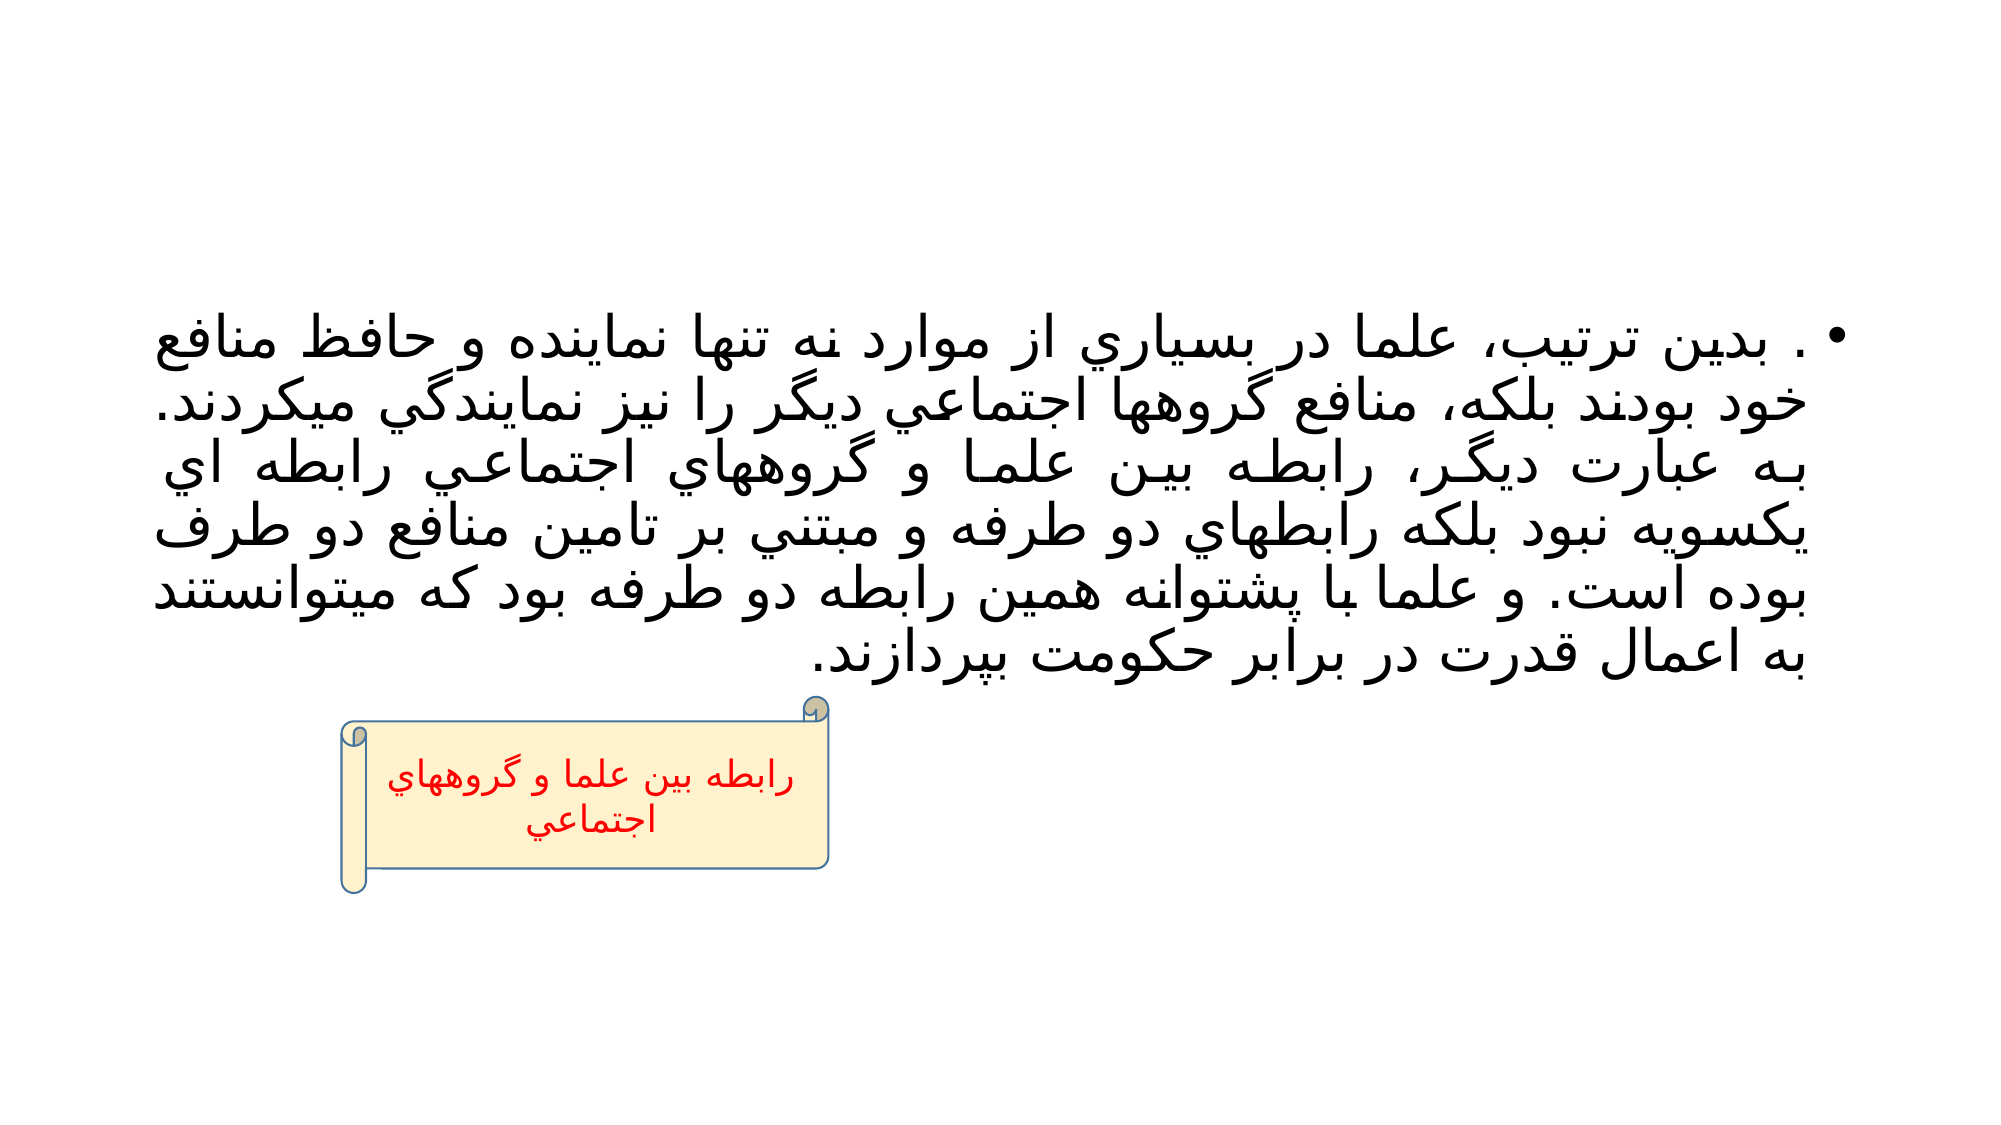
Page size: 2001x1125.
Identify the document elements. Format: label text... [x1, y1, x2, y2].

list . بدين ترتيب، علما در بسياري از موارد نه تنها نماينده و حافظ منافع خود بودند بلكه، منافع گروهها اجتماعي ديگر را نيز نمايندگي ميكردند. به عبارت ديگر، رابطه بين علما و گروههاي اجتماعي رابطه اي يكسويه نبود بلكه رابطهاي دو طرفه و مبتني بر تامين منافع دو طرف بوده است. و علما با پشتوانه همين رابطه دو طرفه بود كه ميتوانستند به اعمال قدرت در برابر حكومت بپردازند. [137, 299, 1863, 1014]
text_box رابطه بين علما و گروههاي اجتماعي [340, 695, 830, 895]
